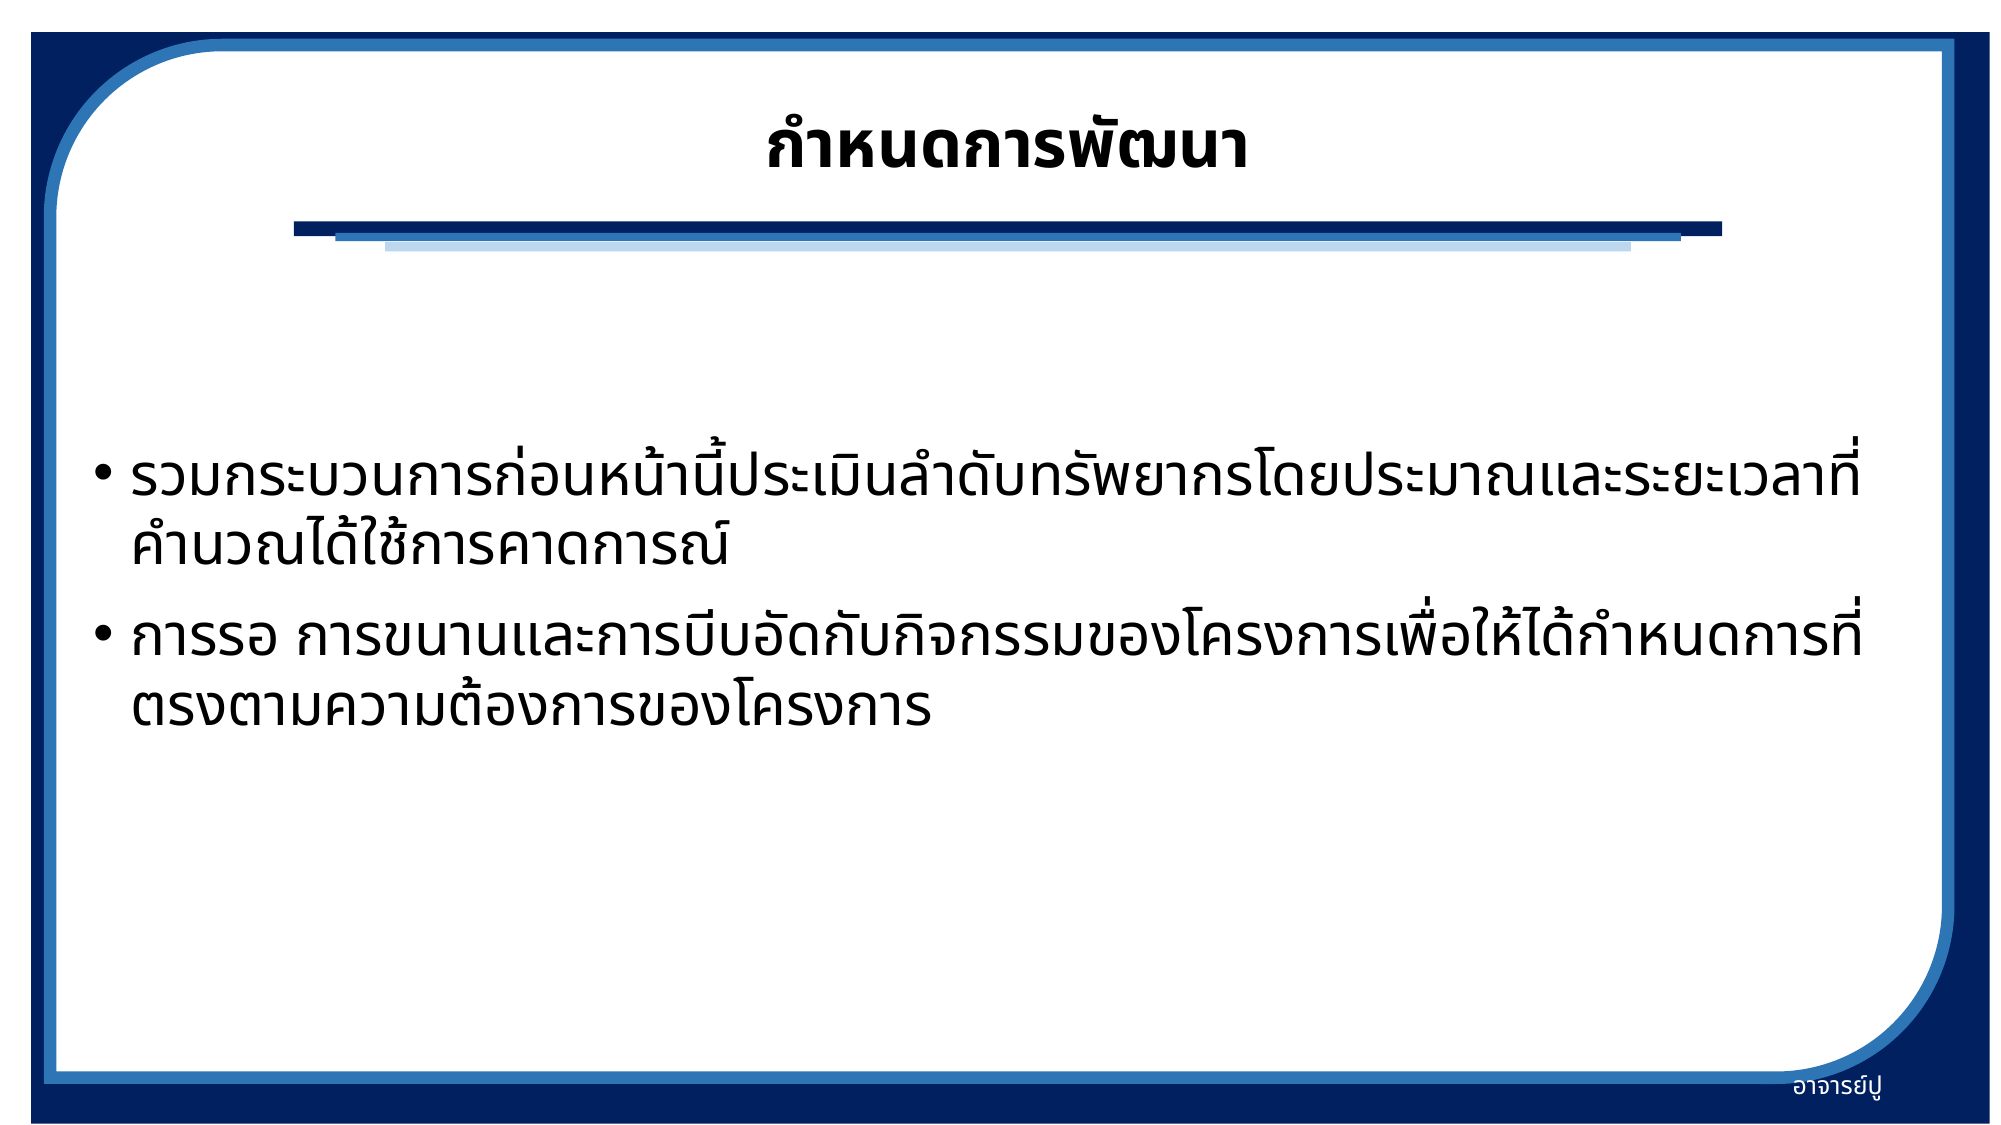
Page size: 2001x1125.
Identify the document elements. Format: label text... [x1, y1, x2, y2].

list รวมกระบวนการก่อนหน้านี้ประเมินลำดับทรัพยากรโดยประมาณและระยะเวลาที่คำนวณได้ใช้การคาดการณ์ การรอ การขนานและการบีบอัดกับกิจกรรมของโครงการเพื่อให้ได้กำหนดการที่ตรงตามความต้องการของโครงการ [78, 429, 1921, 1050]
title กำหนดการพัฒนา [294, 73, 1723, 220]
